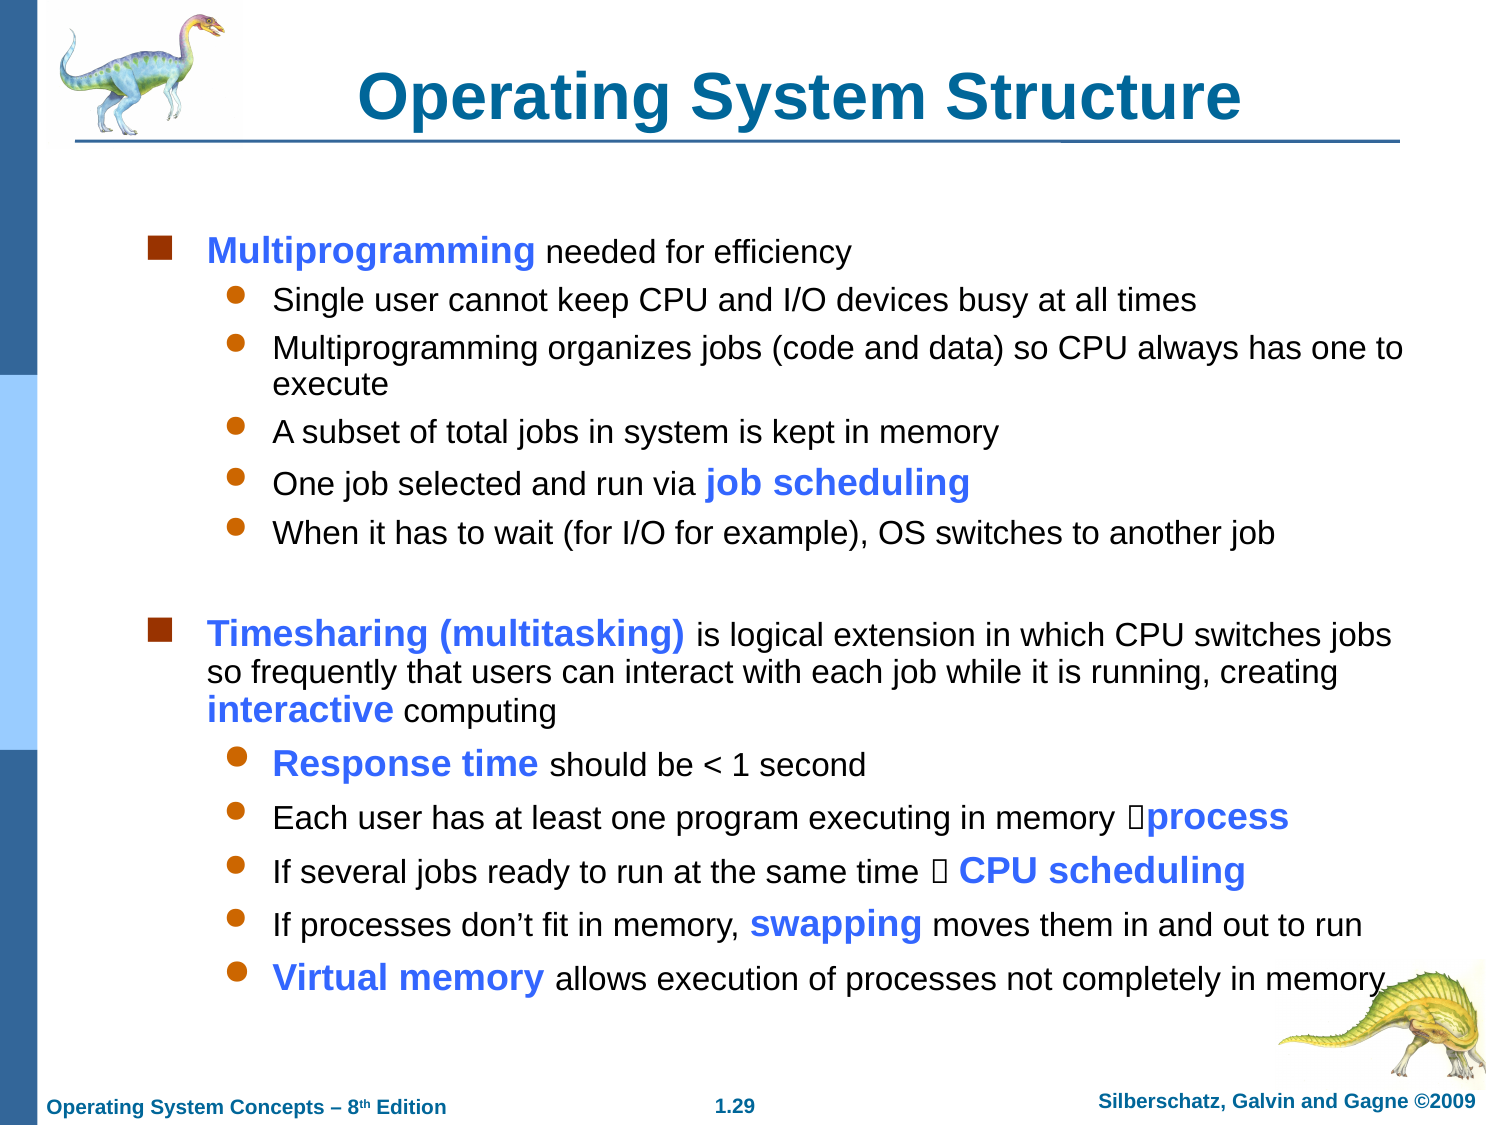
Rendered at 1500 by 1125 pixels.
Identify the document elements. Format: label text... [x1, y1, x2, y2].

list Multiprogramming needed for efficiency Single user cannot keep CPU and I/O devices busy at all times Multiprogramming organizes jobs (code and data) so CPU always has one to execute A subset of total jobs in system is kept in memory One job selected and run via job scheduling When it has to wait (for I/O for example), OS switches to another job Timesharing (multitasking) is logical extension in which CPU switches jobs so frequently that users can interact with each job while it is running, creating interactive computing Response time should be < 1 second Each user has at least one program executing in memory process If several jobs ready to run at the same time  CPU scheduling If processes don’t fit in memory, swapping moves them in and out to run Virtual memory allows execution of processes not completely in memory [135, 170, 1421, 1067]
title Operating System Structure [175, 45, 1425, 141]
picture [46, 0, 243, 149]
picture [1275, 959, 1486, 1090]
